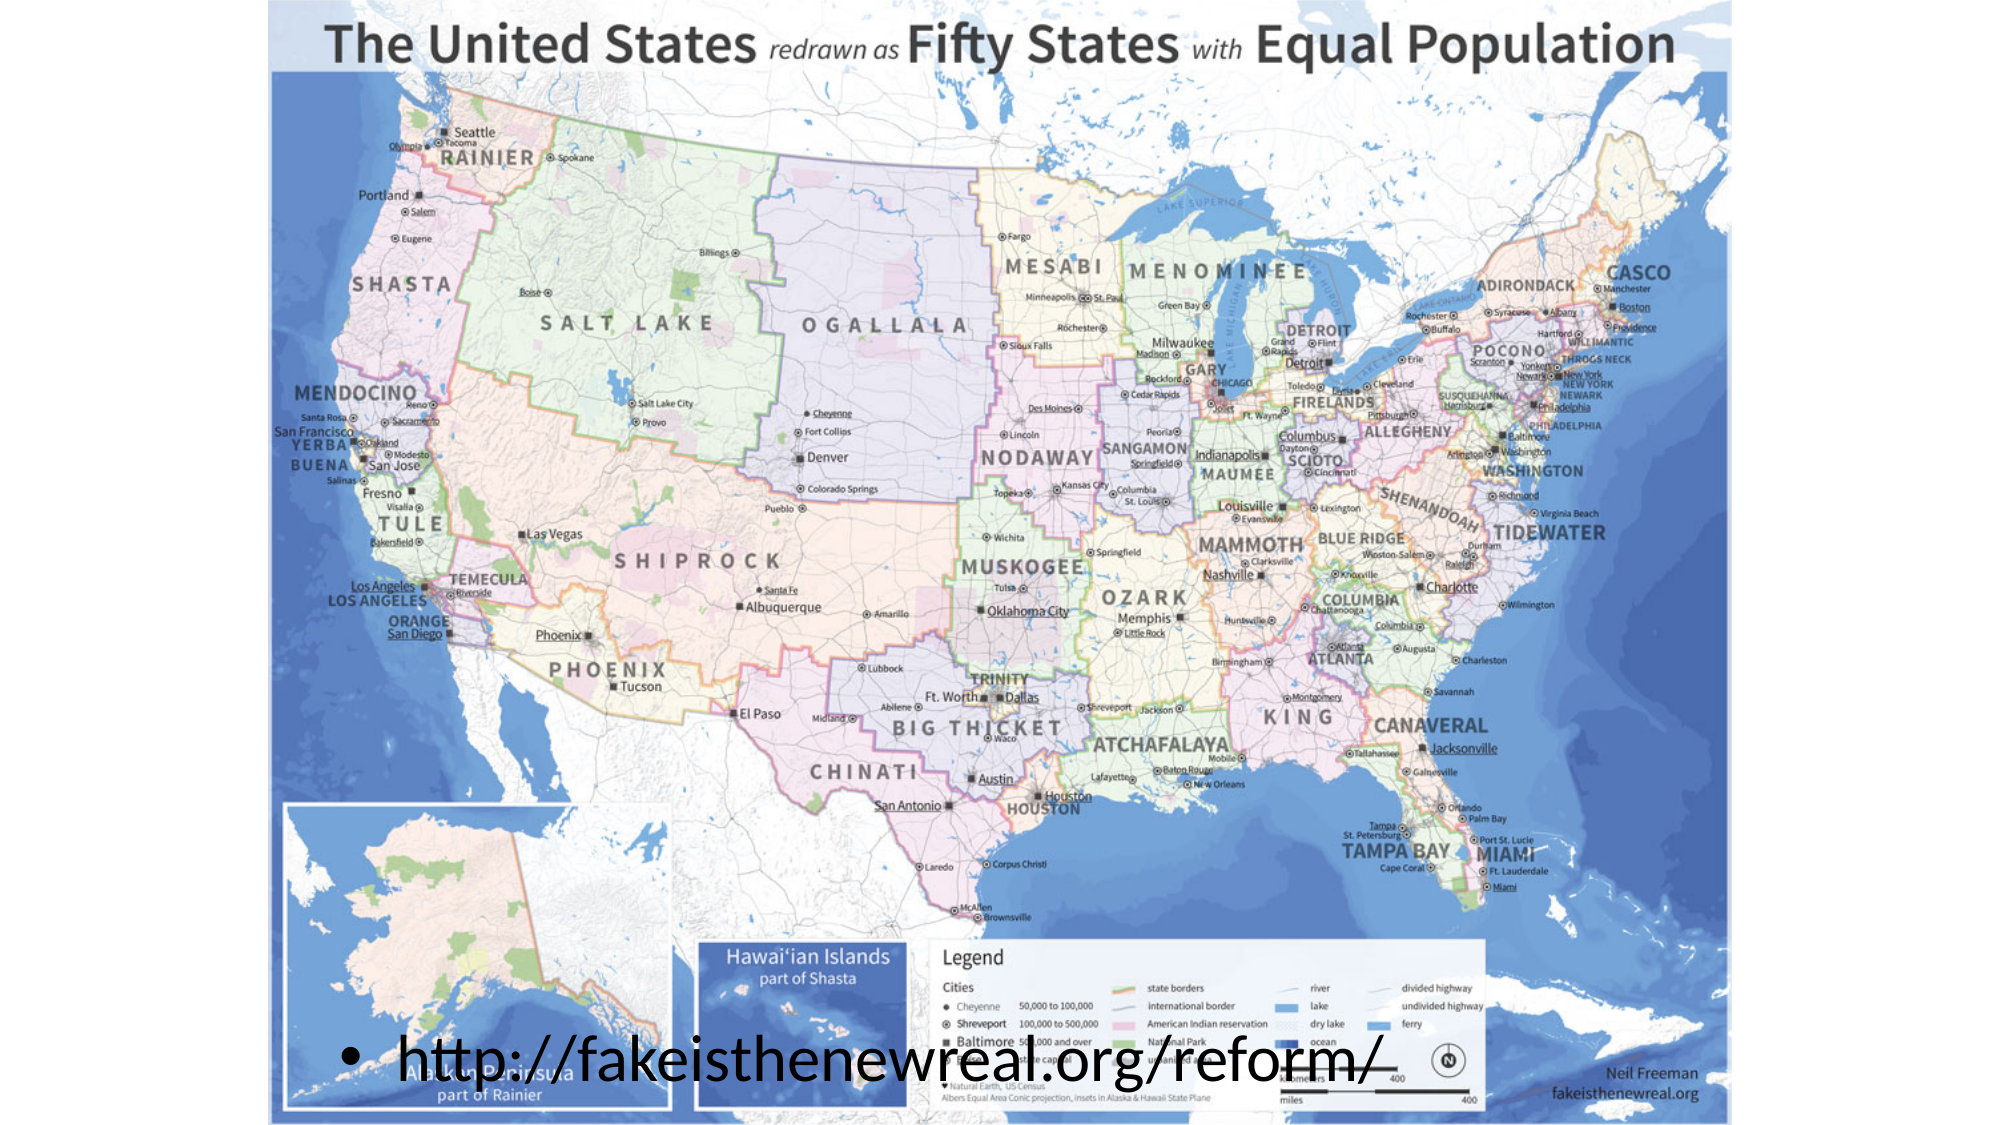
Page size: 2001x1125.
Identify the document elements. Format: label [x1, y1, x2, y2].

picture [268, 0, 1732, 1125]
